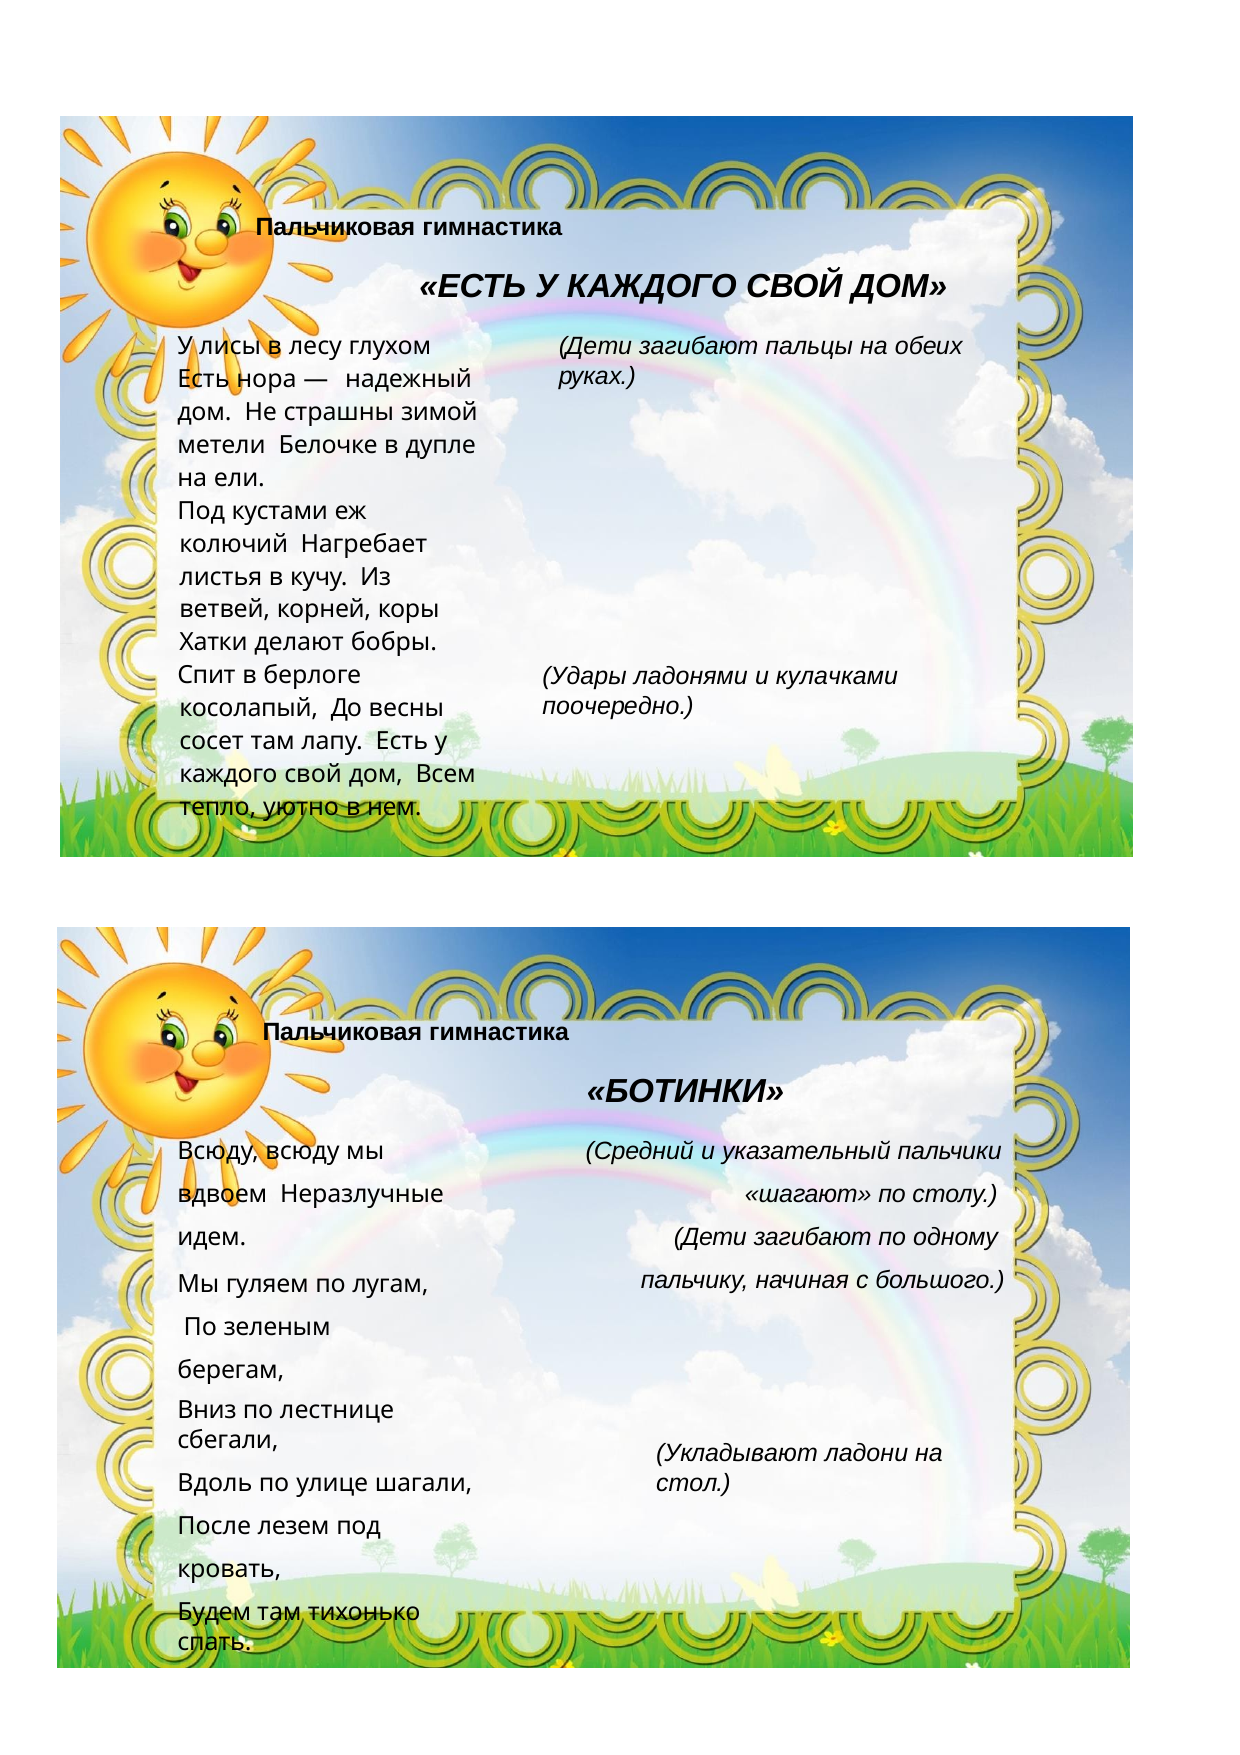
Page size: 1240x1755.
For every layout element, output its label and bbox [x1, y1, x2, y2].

picture [56, 926, 1130, 1668]
picture [60, 115, 1133, 858]
